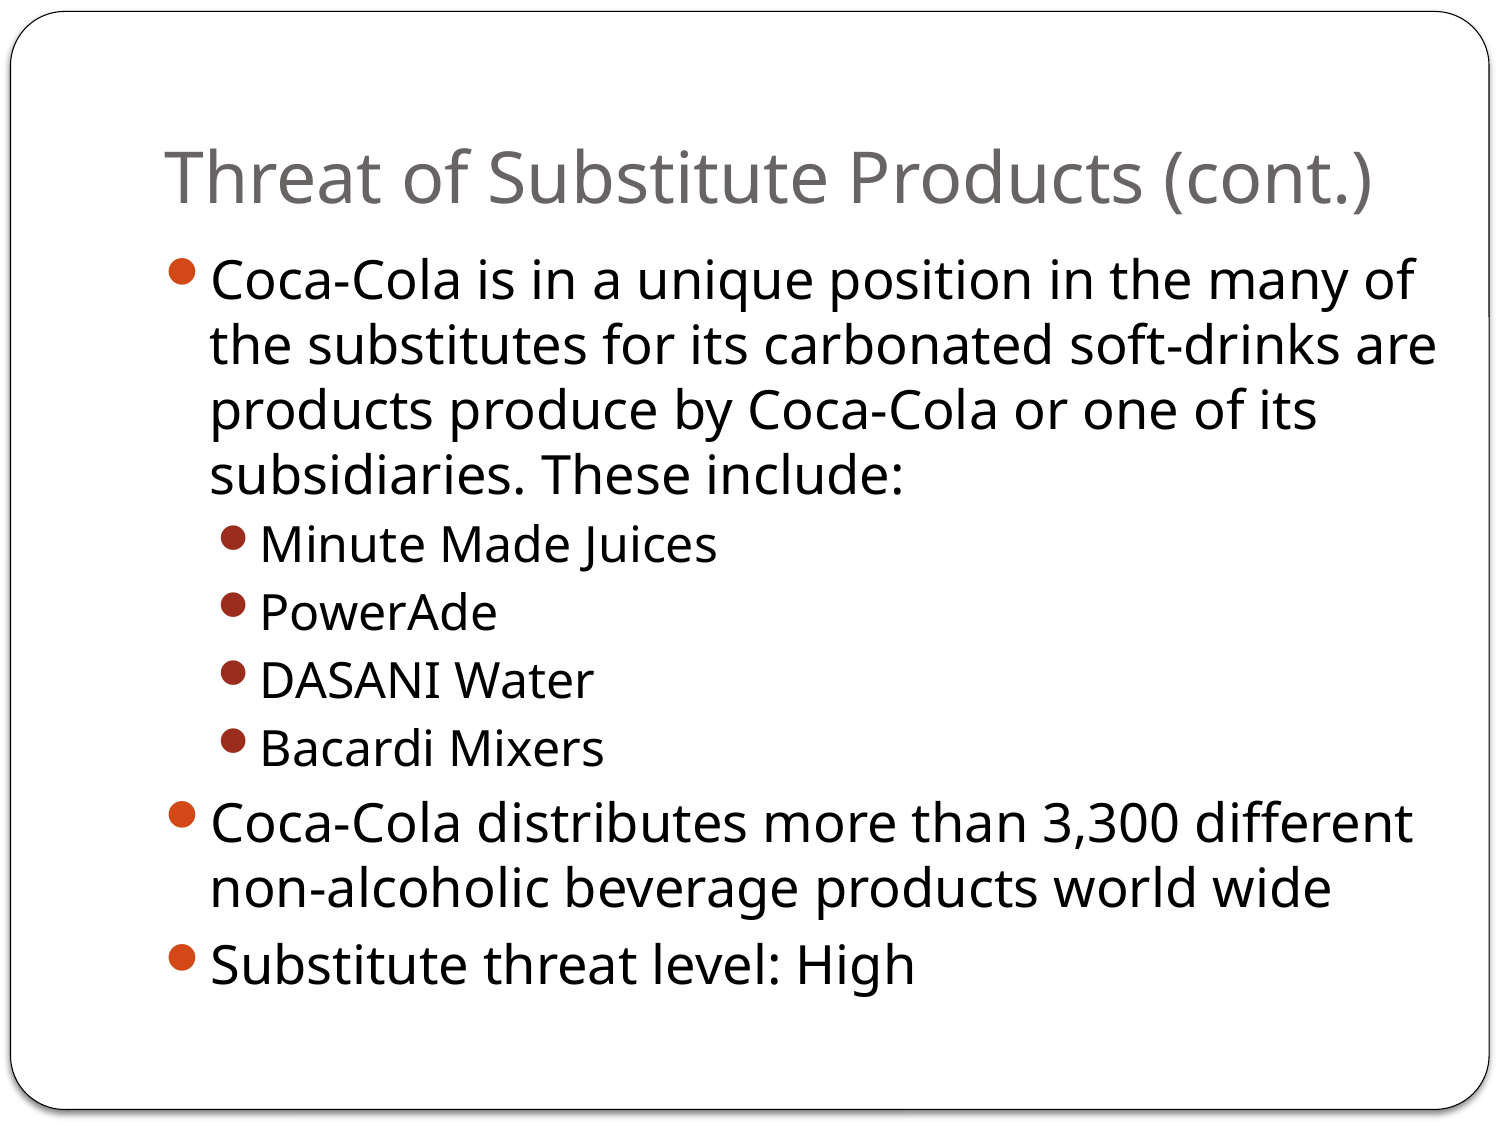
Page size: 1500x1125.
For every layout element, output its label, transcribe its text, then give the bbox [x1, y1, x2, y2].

list Coca-Cola is in a unique position in the many of the substitutes for its carbonated soft-drinks are products produce by Coca-Cola or one of its subsidiaries. These include: Minute Made Juices PowerAde DASANI Water Bacardi Mixers Coca-Cola distributes more than 3,300 different non-alcoholic beverage products world wide Substitute threat level: High [150, 237, 1463, 1075]
title Threat of Substitute Products (cont.) [150, 45, 1425, 233]
